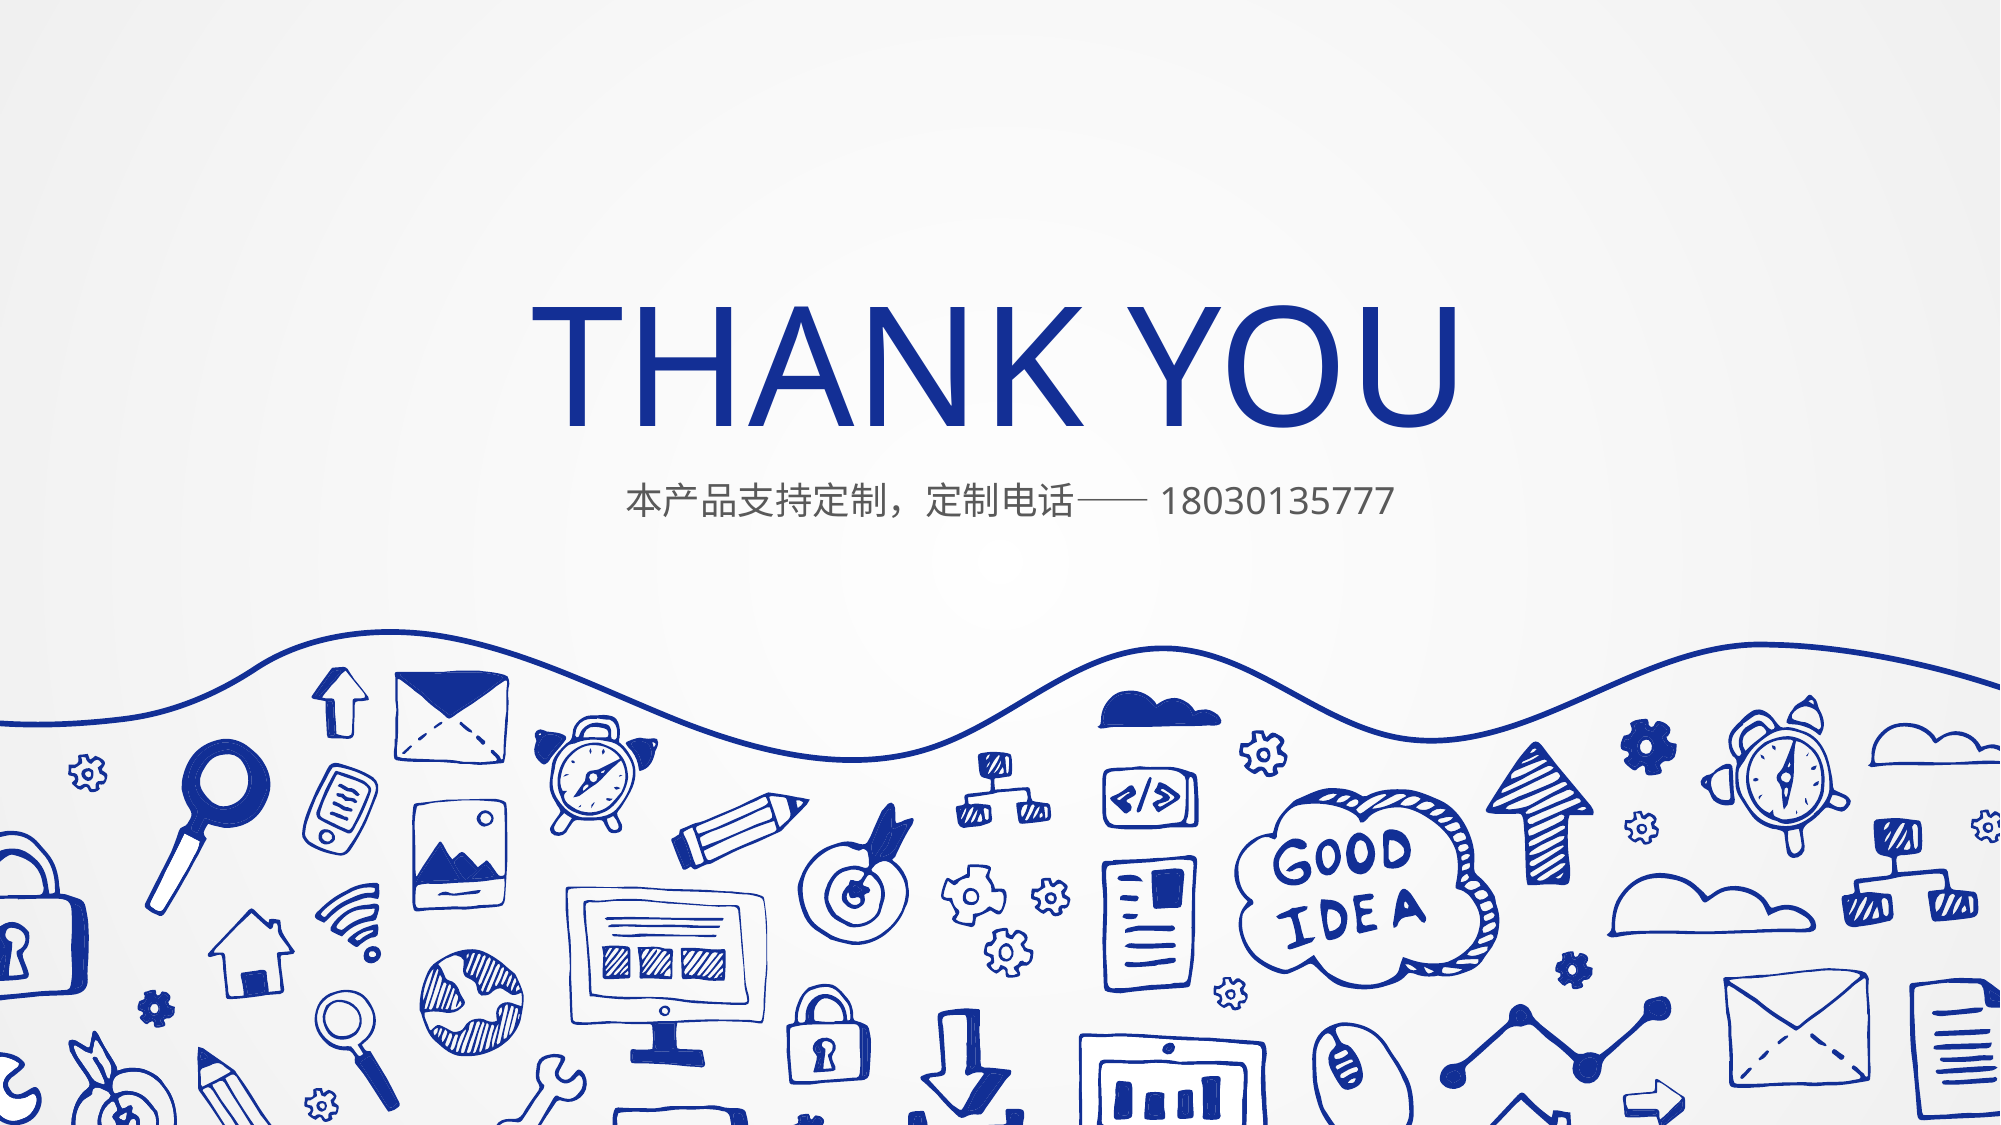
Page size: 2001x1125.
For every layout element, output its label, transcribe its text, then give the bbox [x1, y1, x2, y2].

text_box THANK YOU [517, 252, 1486, 467]
picture [0, 568, 2000, 1125]
text_box 本产品支持定制，定制电话——18030135777 [610, 469, 1462, 529]
